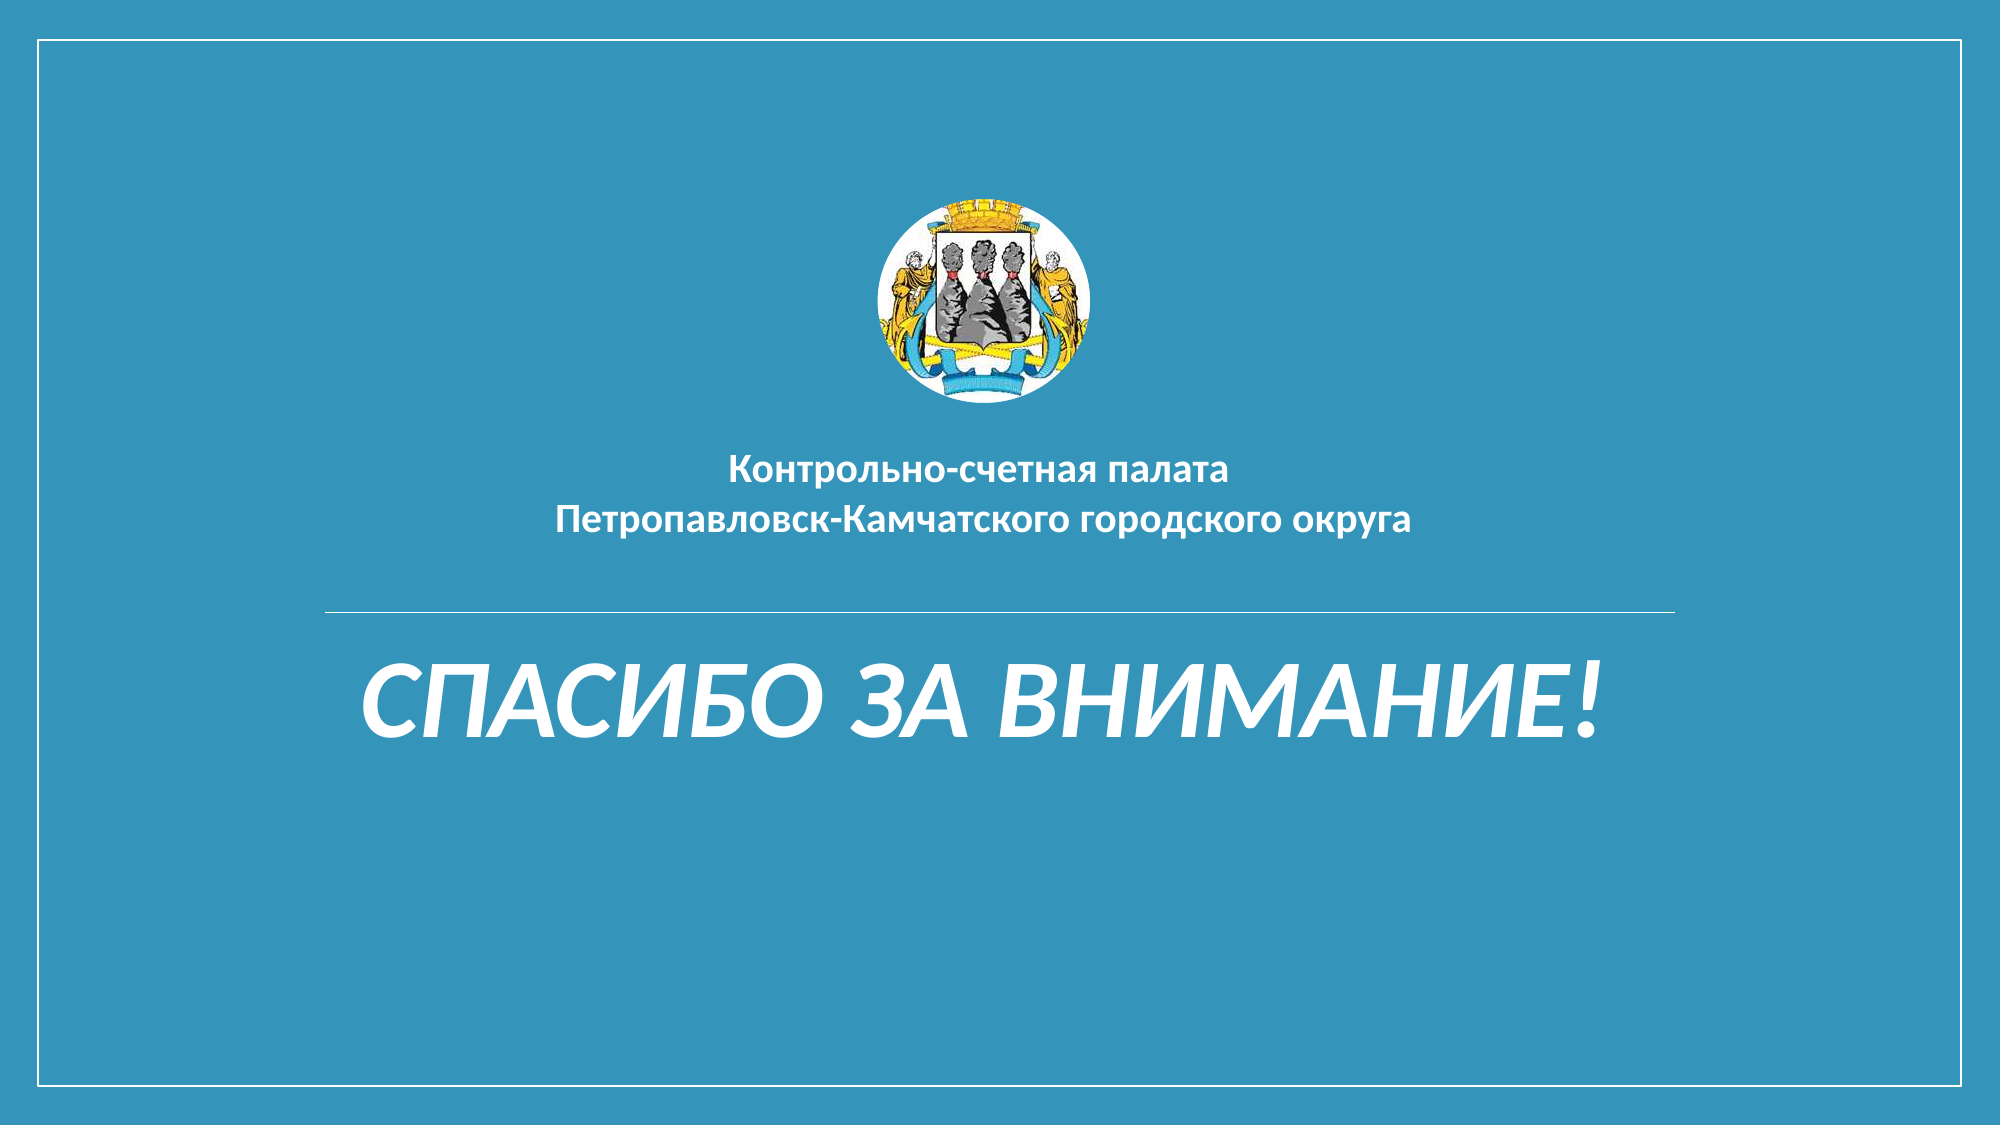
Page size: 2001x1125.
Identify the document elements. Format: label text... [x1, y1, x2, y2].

text_box Контрольно-счетная палата Петропавловск-Камчатского городского округа [63, 388, 1905, 549]
title СПАСИБО ЗА ВНИМАНИЕ! [22, 518, 1946, 768]
picture [872, 193, 1096, 409]
